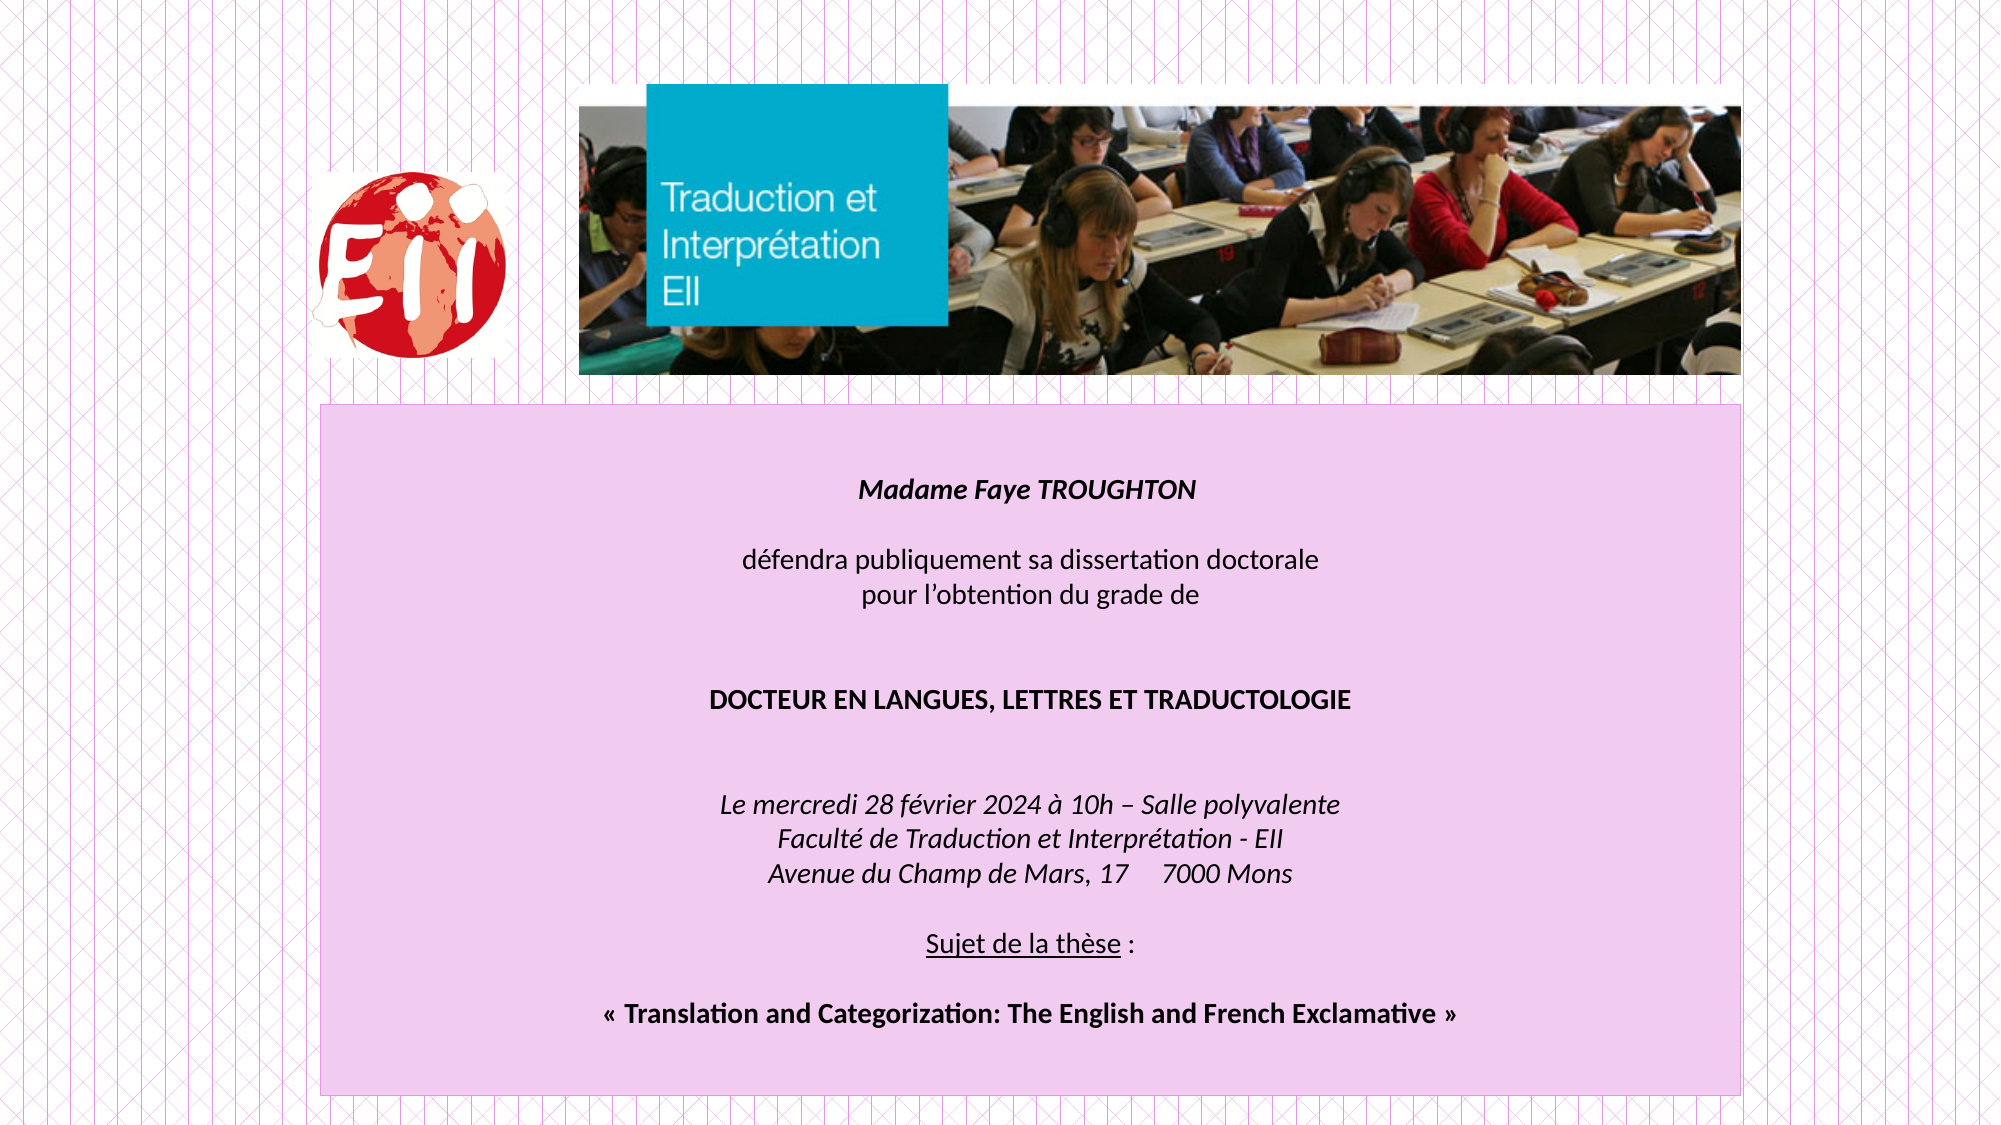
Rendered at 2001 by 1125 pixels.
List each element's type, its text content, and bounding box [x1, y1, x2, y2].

picture [579, 84, 1741, 375]
picture [312, 172, 506, 358]
text_box Madame Faye TROUGHTON défendra publiquement sa dissertation doctorale pour l’obtention du grade de DOCTEUR EN LANGUES, LETTRES ET TRADUCTOLOGIE Le mercredi 28 février 2024 à 10h – Salle polyvalente Faculté de Traduction et Interprétation - EII Avenue du Champ de Mars, 17 7000 Mons Sujet de la thèse : « Translation and Categorization: The English and French Exclamative » [320, 404, 1741, 1096]
